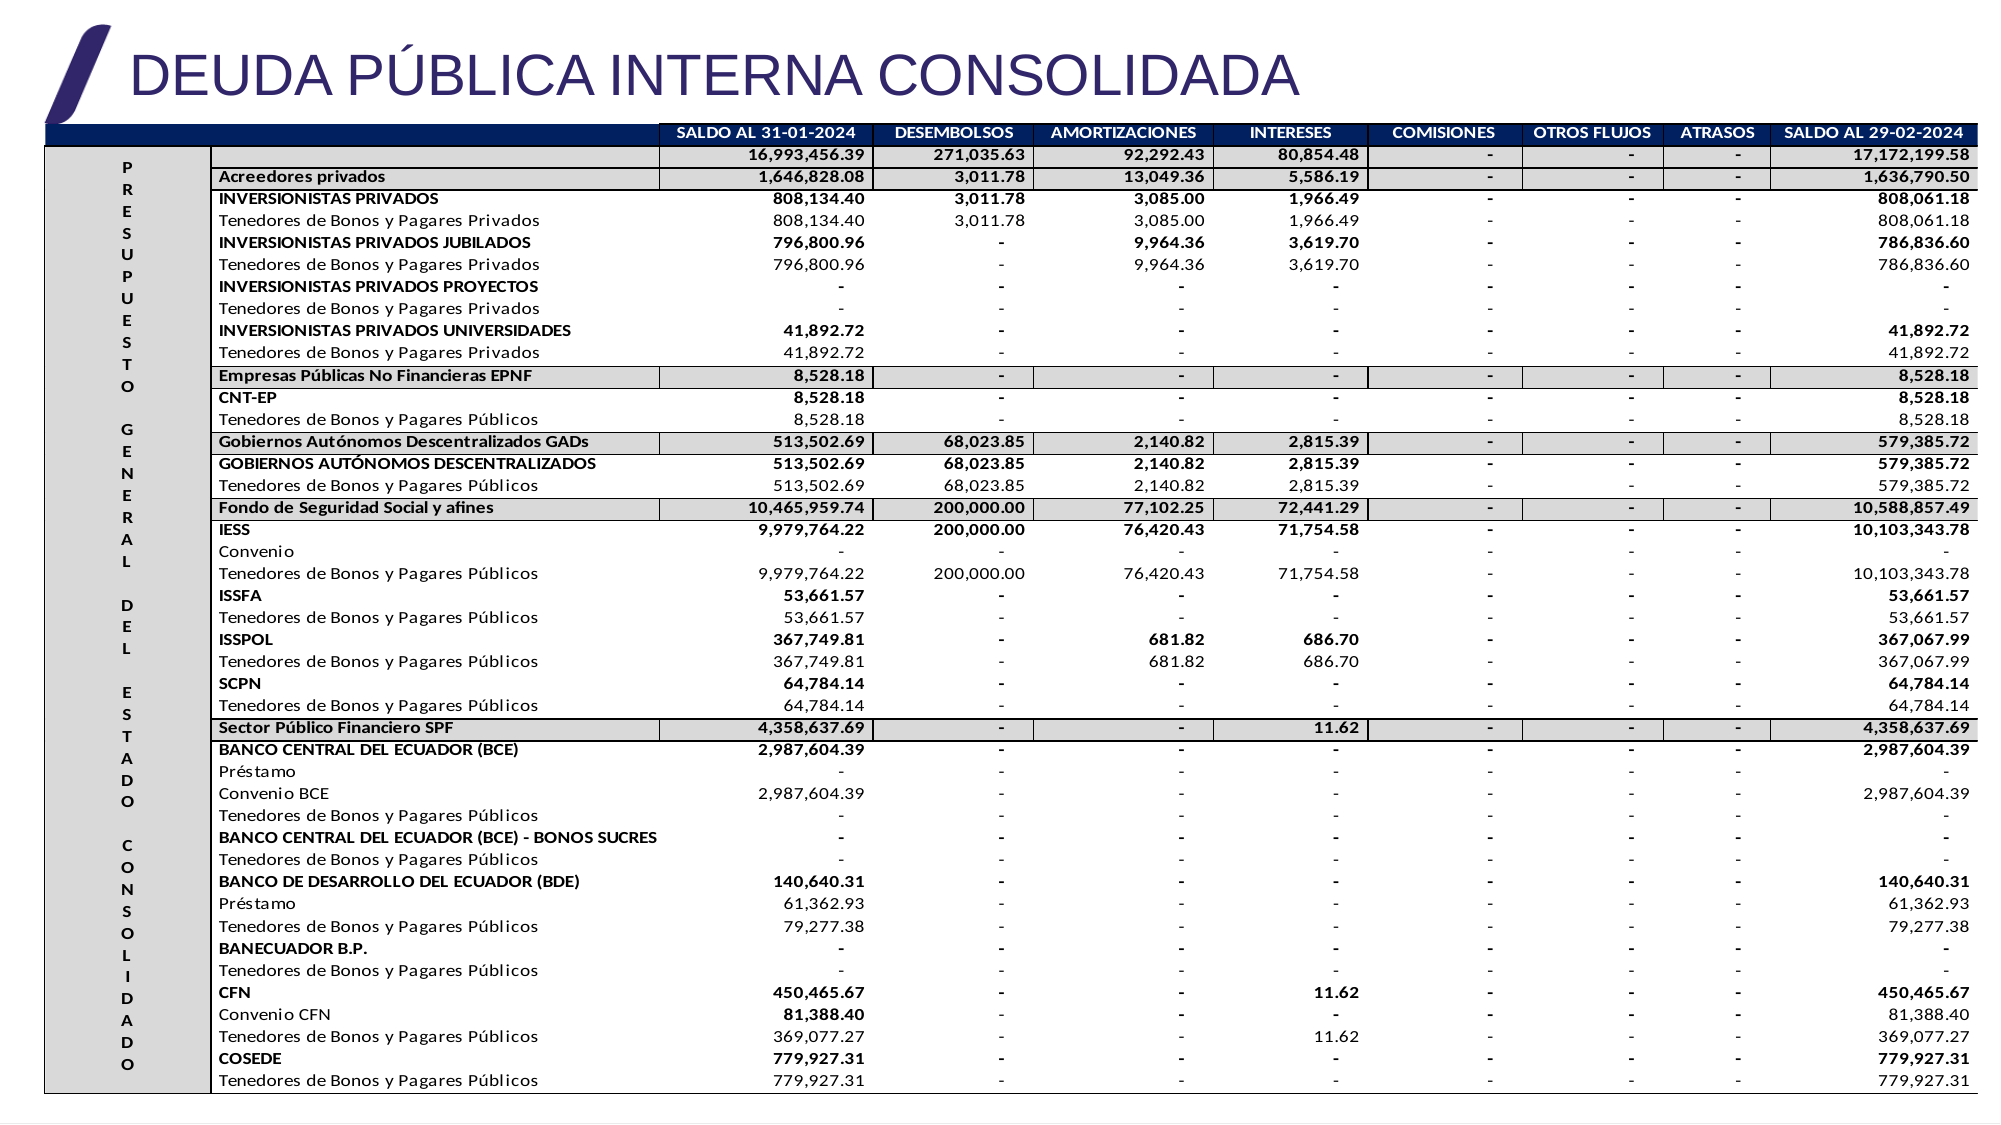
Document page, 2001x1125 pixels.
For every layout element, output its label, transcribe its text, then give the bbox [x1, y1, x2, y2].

picture [0, 0, 2001, 1125]
title DEUDA PÚBLICA INTERNA CONSOLIDADA [0, 17, 1578, 136]
